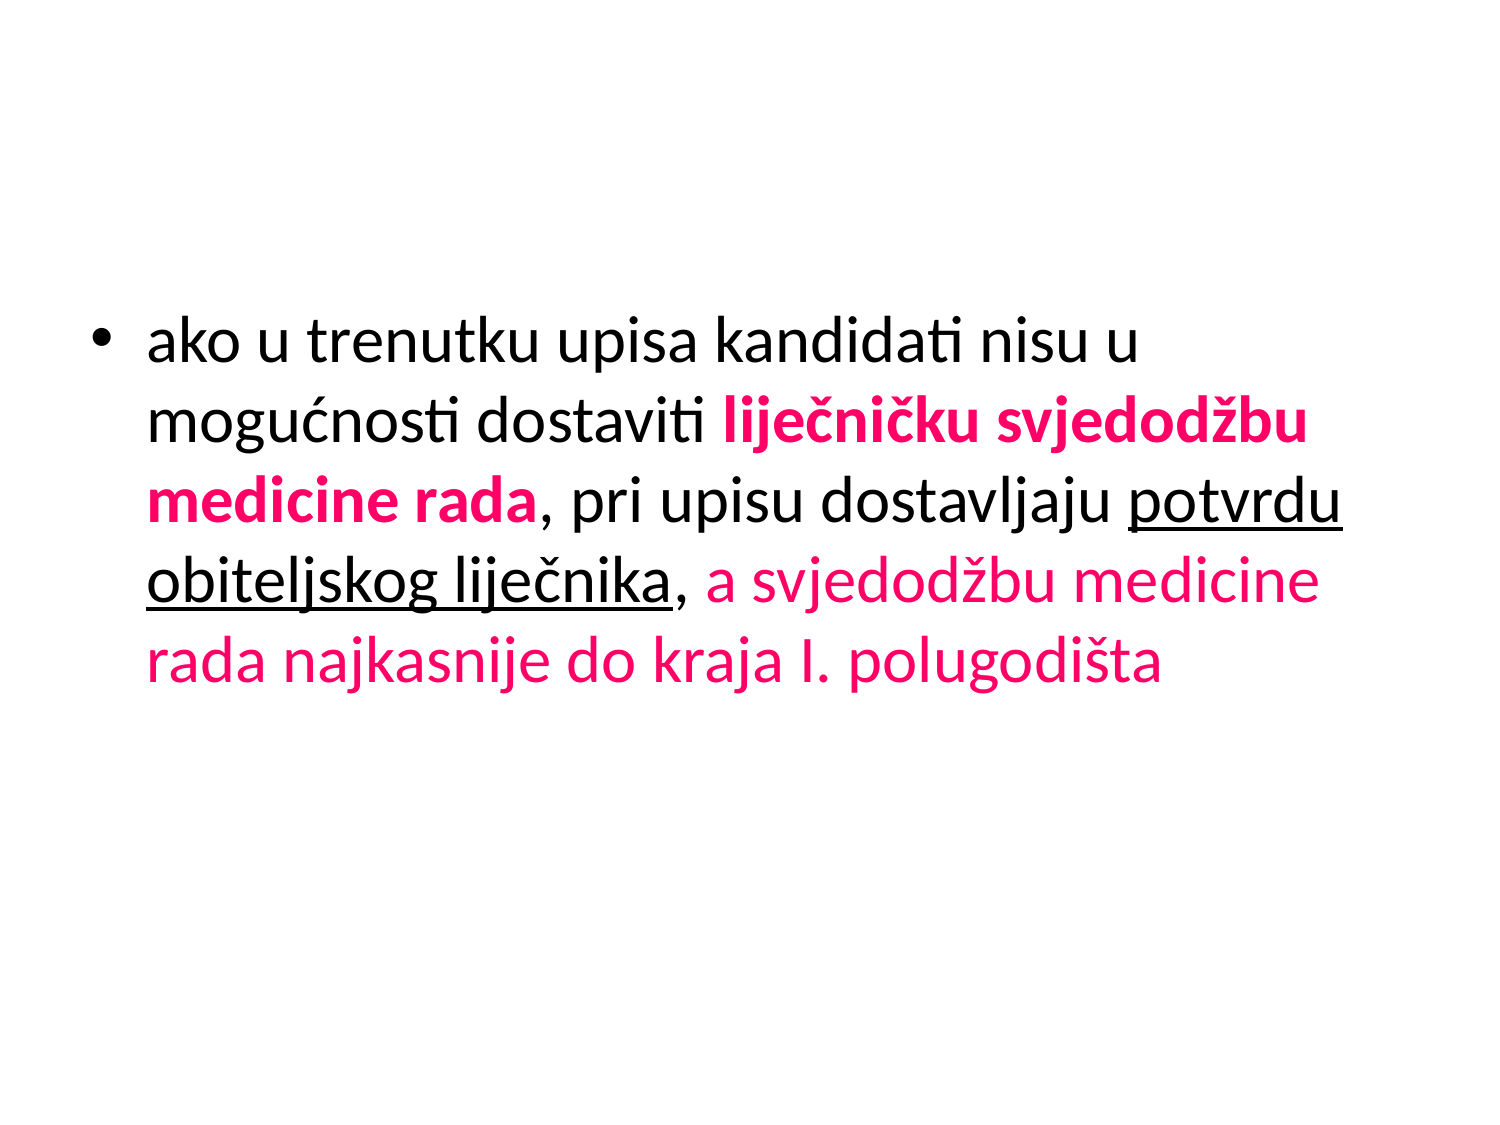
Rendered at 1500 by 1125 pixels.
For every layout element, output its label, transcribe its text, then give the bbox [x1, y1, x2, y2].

list ako u trenutku upisa kandidati nisu u mogućnosti dostaviti liječničku svjedodžbu medicine rada, pri upisu dostavljaju potvrdu obiteljskog liječnika, a svjedodžbu medicine rada najkasnije do kraja I. polugodišta [75, 101, 1425, 1005]
